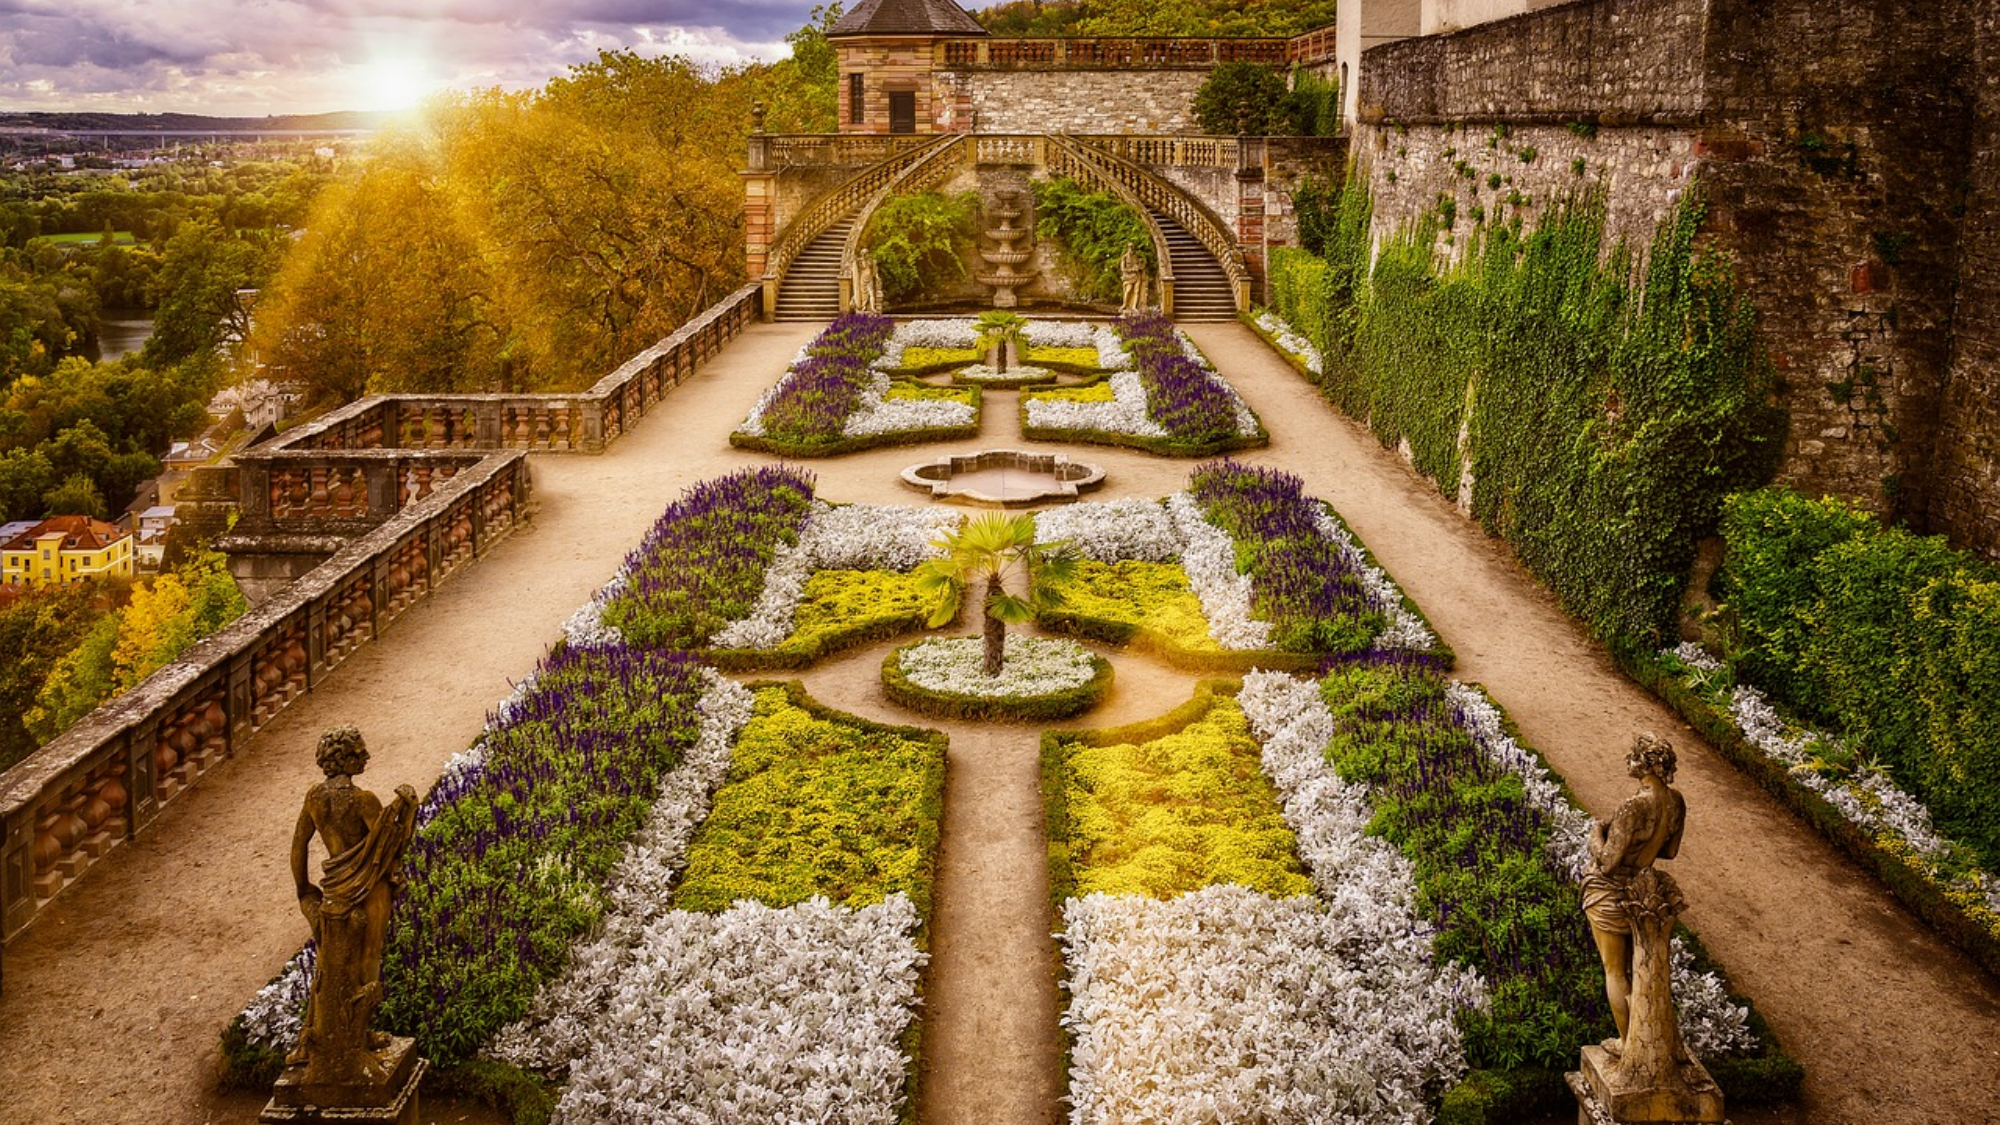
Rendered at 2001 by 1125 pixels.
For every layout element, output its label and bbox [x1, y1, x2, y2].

list [0, 0, 2000, 1125]
